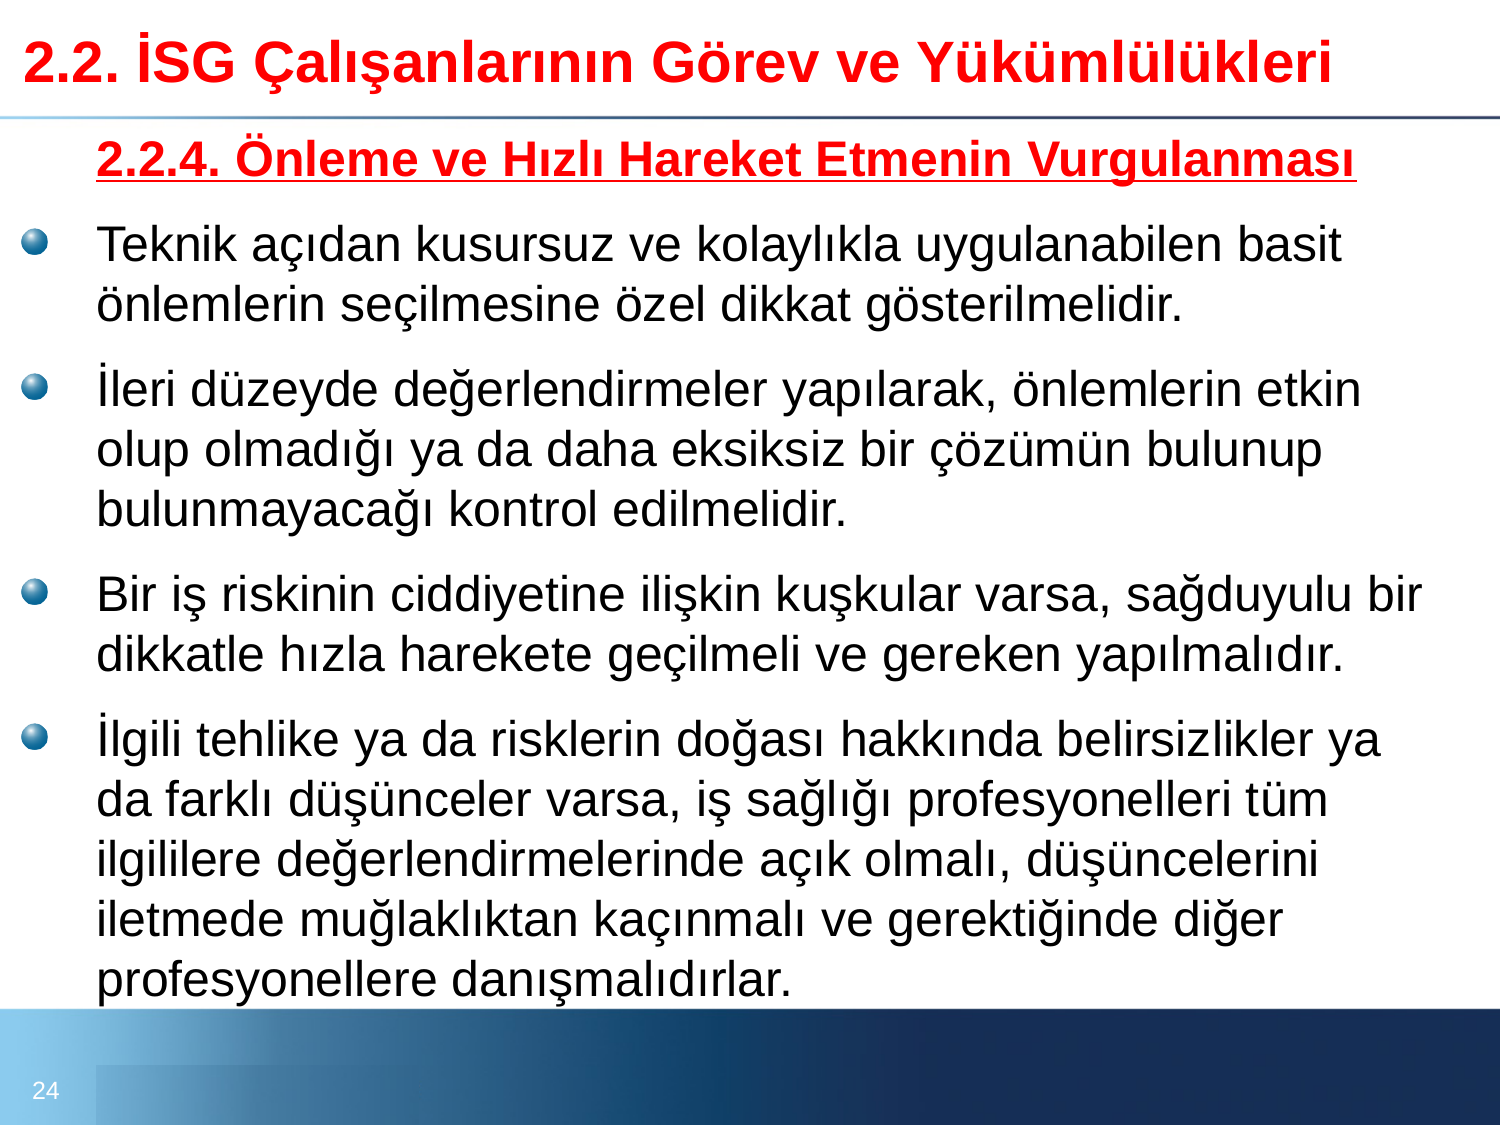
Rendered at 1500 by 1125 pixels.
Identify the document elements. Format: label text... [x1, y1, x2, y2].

picture [0, 0, 1500, 1125]
slide_number 24 [16, 1066, 110, 1110]
title 2.2. İSG Çalışanlarının Görev ve Yükümlülükleri [7, 0, 1368, 118]
text_box 2.2.4. Önleme ve Hızlı Hareket Etmenin Vurgulanması Teknik açıdan kusursuz ve kolaylıkla uygulanabilen basit önlemlerin seçilmesine özel dikkat gösterilmelidir. İleri düzeyde değerlendirmeler yapılarak, önlemlerin etkin olup olmadığı ya da daha eksiksiz bir çözümün bulunup bulunmayacağı kontrol edilmelidir. Bir iş riskinin ciddiyetine ilişkin kuşkular varsa, sağduyulu bir dikkatle hızla harekete geçilmeli ve gereken yapılmalıdır. İlgili tehlike ya da risklerin doğası hakkında belirsizlikler ya da farklı düşünceler varsa, iş sağlığı profesyonelleri tüm ilgililere değerlendirmelerinde açık olmalı, düşüncelerini iletmede muğlaklıktan kaçınmalı ve gerektiğinde diğer profesyonellere danışmalıdırlar. [6, 119, 1463, 1008]
